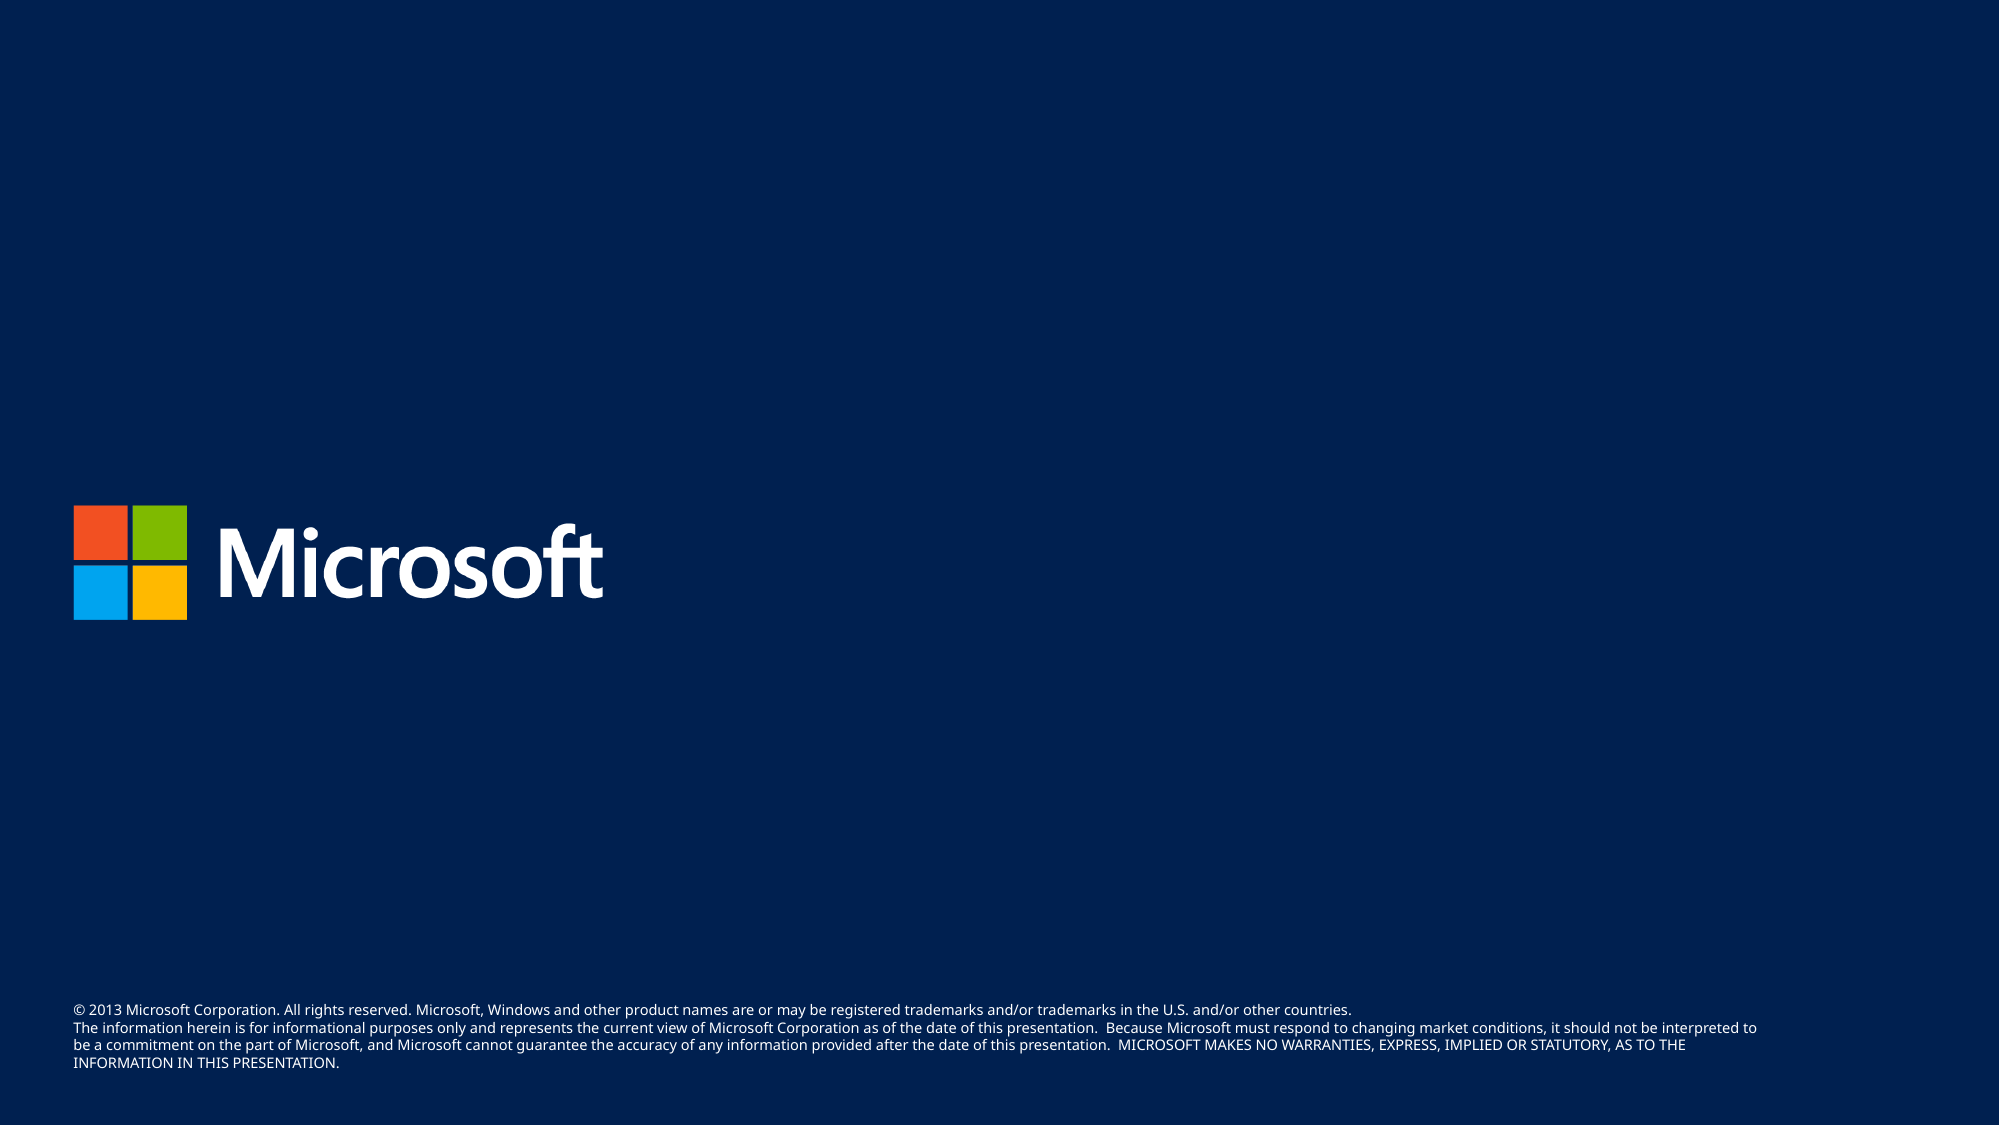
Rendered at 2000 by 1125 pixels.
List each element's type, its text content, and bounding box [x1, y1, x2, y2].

picture [73, 505, 603, 620]
text_box © 2013 Microsoft Corporation. All rights reserved. Microsoft, Windows and other product names are or may be registered trademarks and/or trademarks in the U.S. and/or other countries. The information herein is for informational purposes only and represents the current view of Microsoft Corporation as of the date of this presentation. Because Microsoft must respond to changing market conditions, it should not be interpreted to be a commitment on the part of Microsoft, and Microsoft cannot guarantee the accuracy of any information provided after the date of this presentation. MICROSOFT MAKES NO WARRANTIES, EXPRESS, IMPLIED OR STATUTORY, AS TO THE INFORMATION IN THIS PRESENTATION. [43, 977, 1809, 1095]
